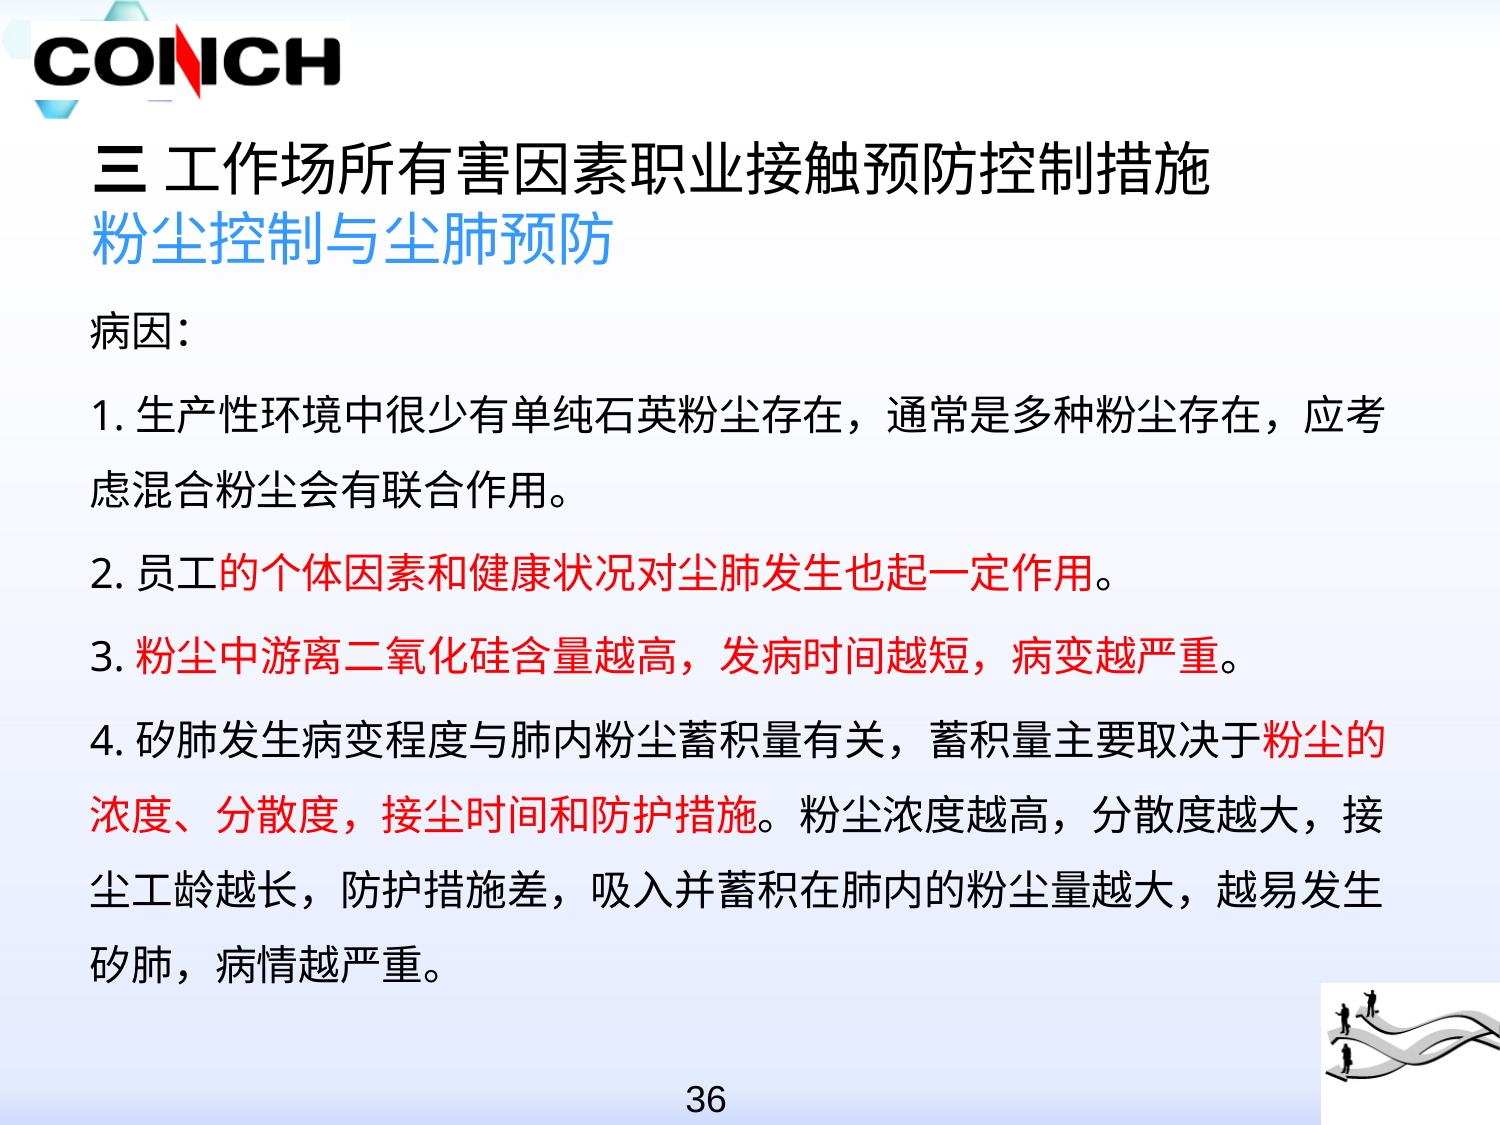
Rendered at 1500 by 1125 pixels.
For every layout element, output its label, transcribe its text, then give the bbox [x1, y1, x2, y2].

picture [0, 0, 1500, 1125]
title 事故、事件 [74, 44, 1426, 233]
text_box 三 工作场所有害因素职业接触预防控制措施 粉尘控制与尘肺预防 [76, 131, 1425, 273]
list 病因： 1.生产性环境中很少有单纯石英粉尘存在，通常是多种粉尘存在，应考虑混合粉尘会有联合作用。 2.员工的个体因素和健康状况对尘肺发生也起一定作用。 3.粉尘中游离二氧化硅含量越高，发病时间越短，病变越严重。 4.矽肺发生病变程度与肺内粉尘蓄积量有关，蓄积量主要取决于粉尘的浓度、分散度，接尘时间和防护措施。粉尘浓度越高，分散度越大，接尘工龄越长，防护措施差，吸入并蓄积在肺内的粉尘量越大，越易发生矽肺，病情越严重。 [74, 272, 1426, 1016]
text_box [637, 1067, 775, 1111]
